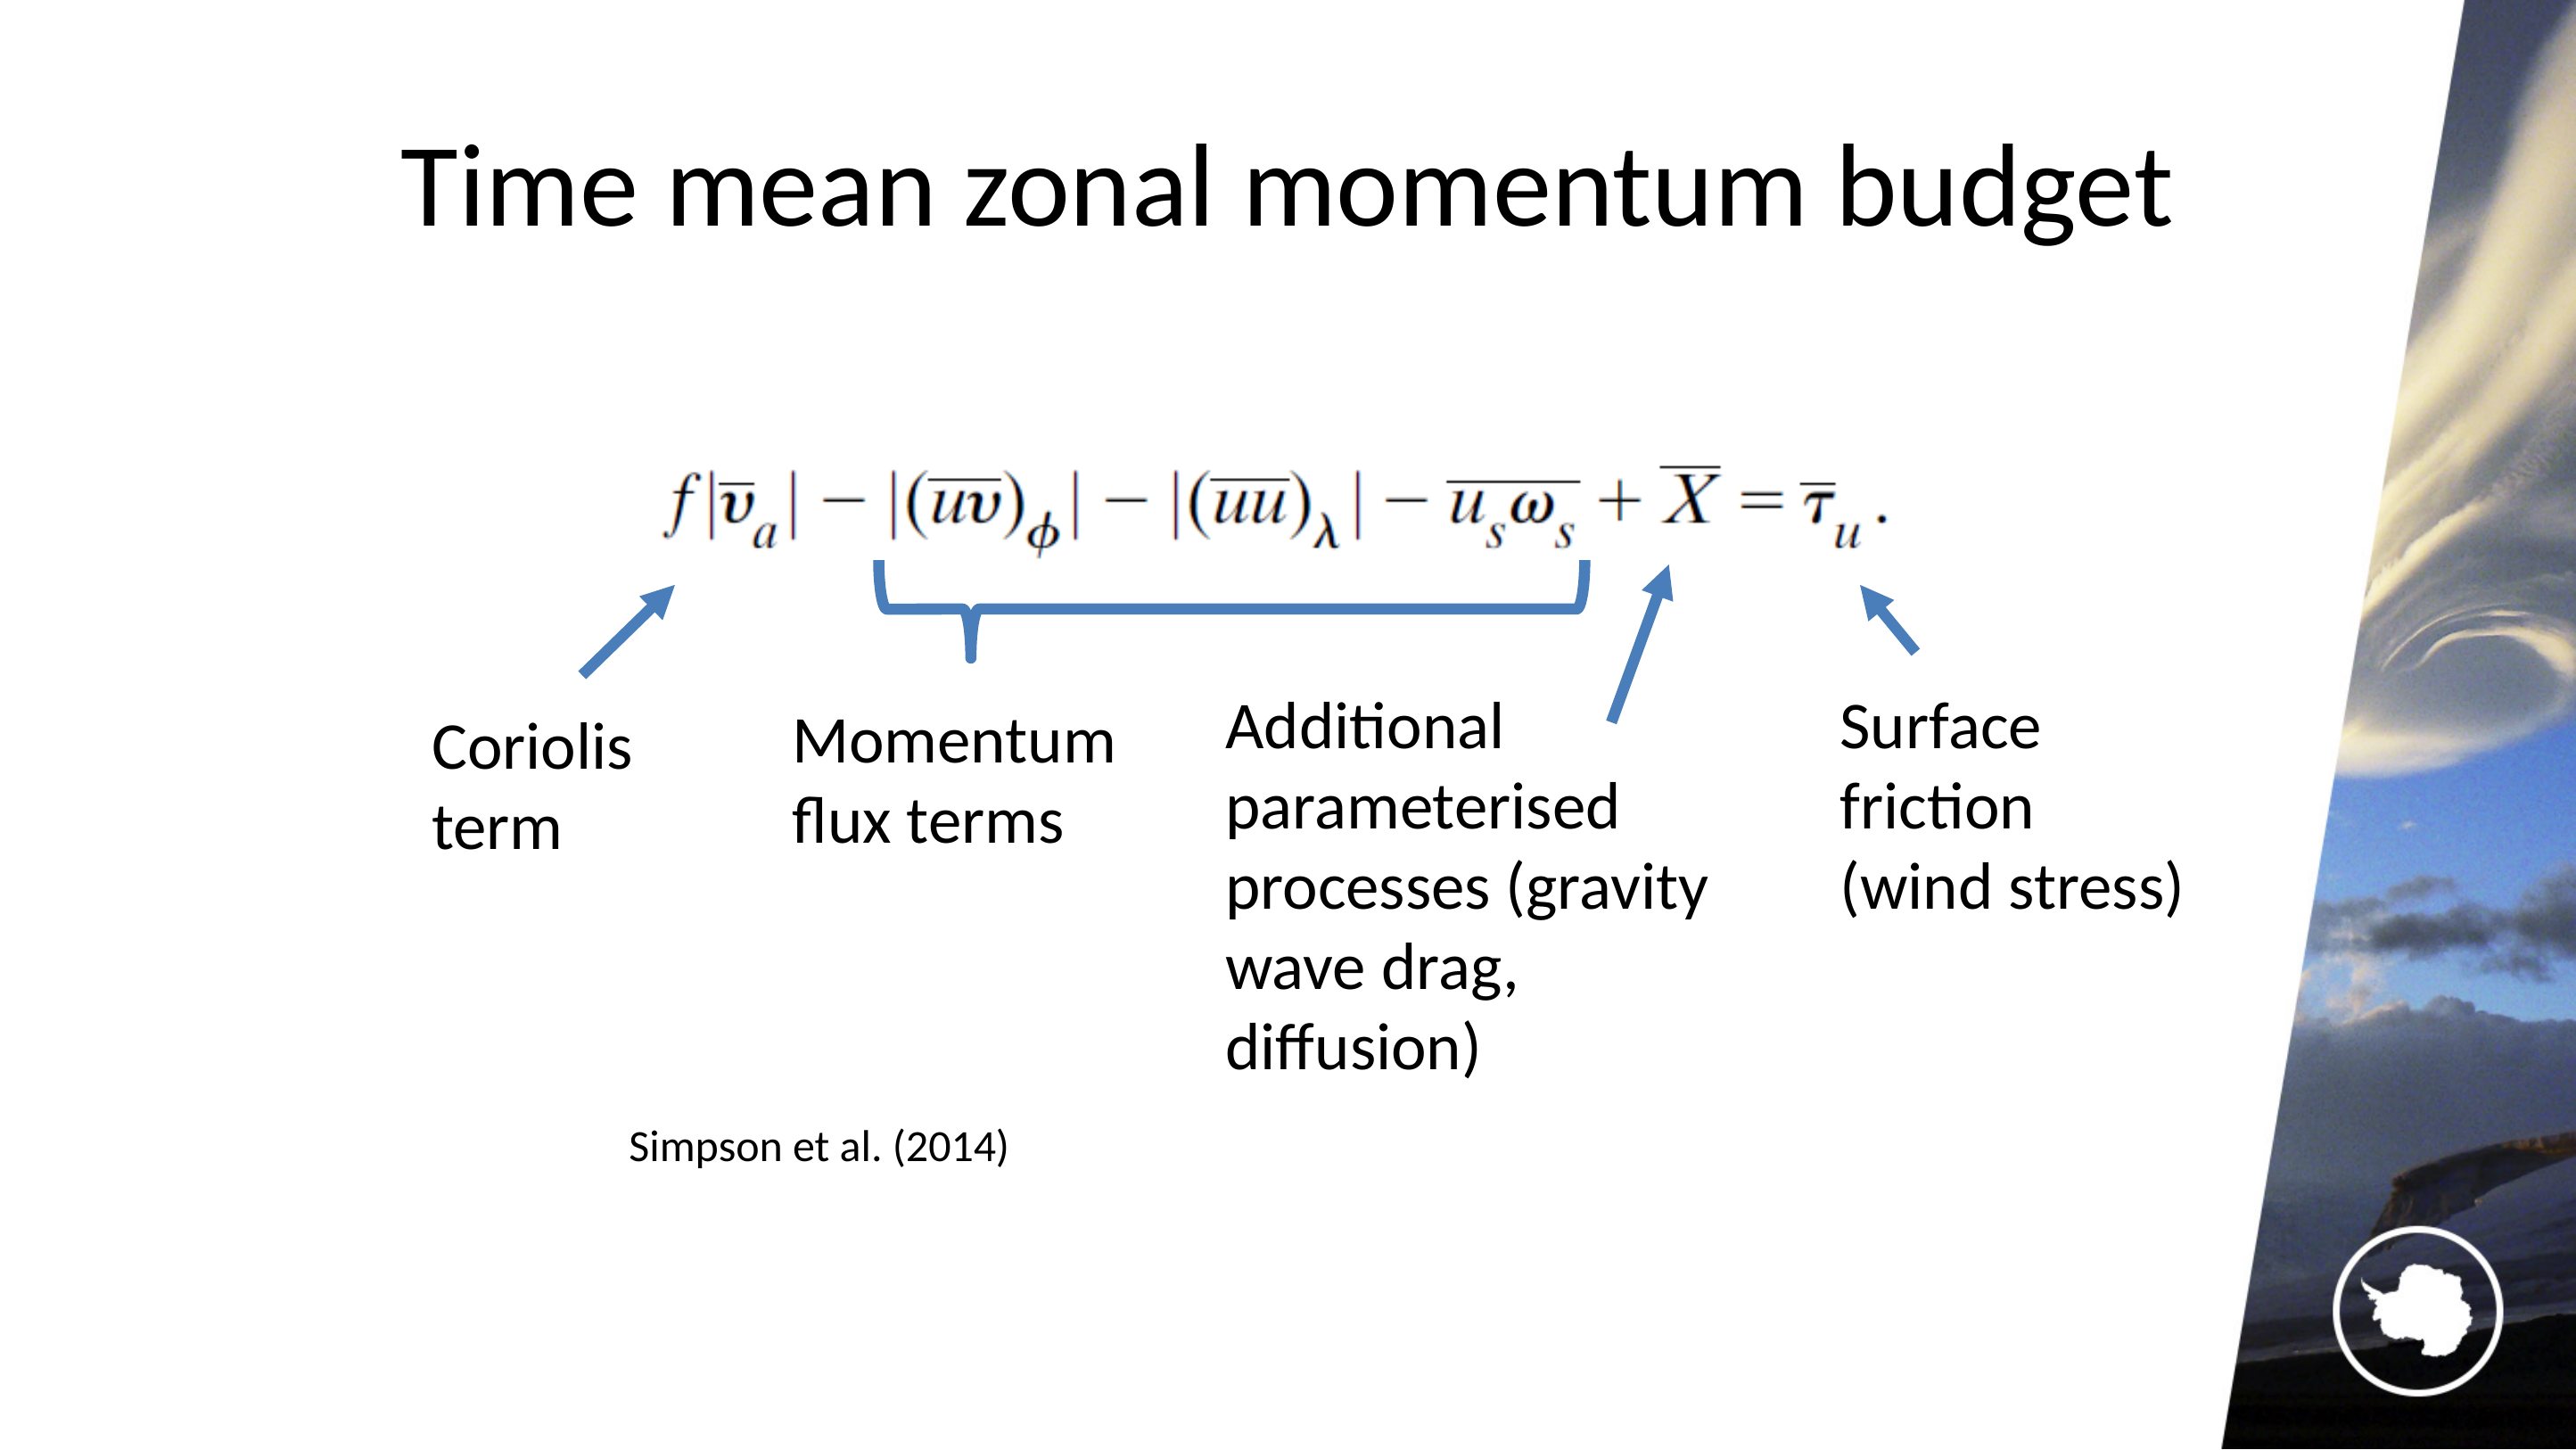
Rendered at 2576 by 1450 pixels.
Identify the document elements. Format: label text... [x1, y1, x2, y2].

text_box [1610, 564, 1669, 723]
text_box Momentum flux terms [778, 688, 1185, 863]
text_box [1859, 584, 1916, 653]
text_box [581, 584, 676, 676]
text_box Coriolis term [418, 696, 723, 869]
title Time mean zonal momentum budget [128, 58, 2448, 300]
text_box Simpson et al. (2014) [615, 1110, 1124, 1178]
picture [0, 0, 2576, 1449]
text_box Additional parameterised processes (gravity wave drag, diffusion) [1212, 675, 1759, 1090]
text_box Surface friction (wind stress) [1826, 675, 2217, 929]
text_box [880, 595, 1584, 659]
